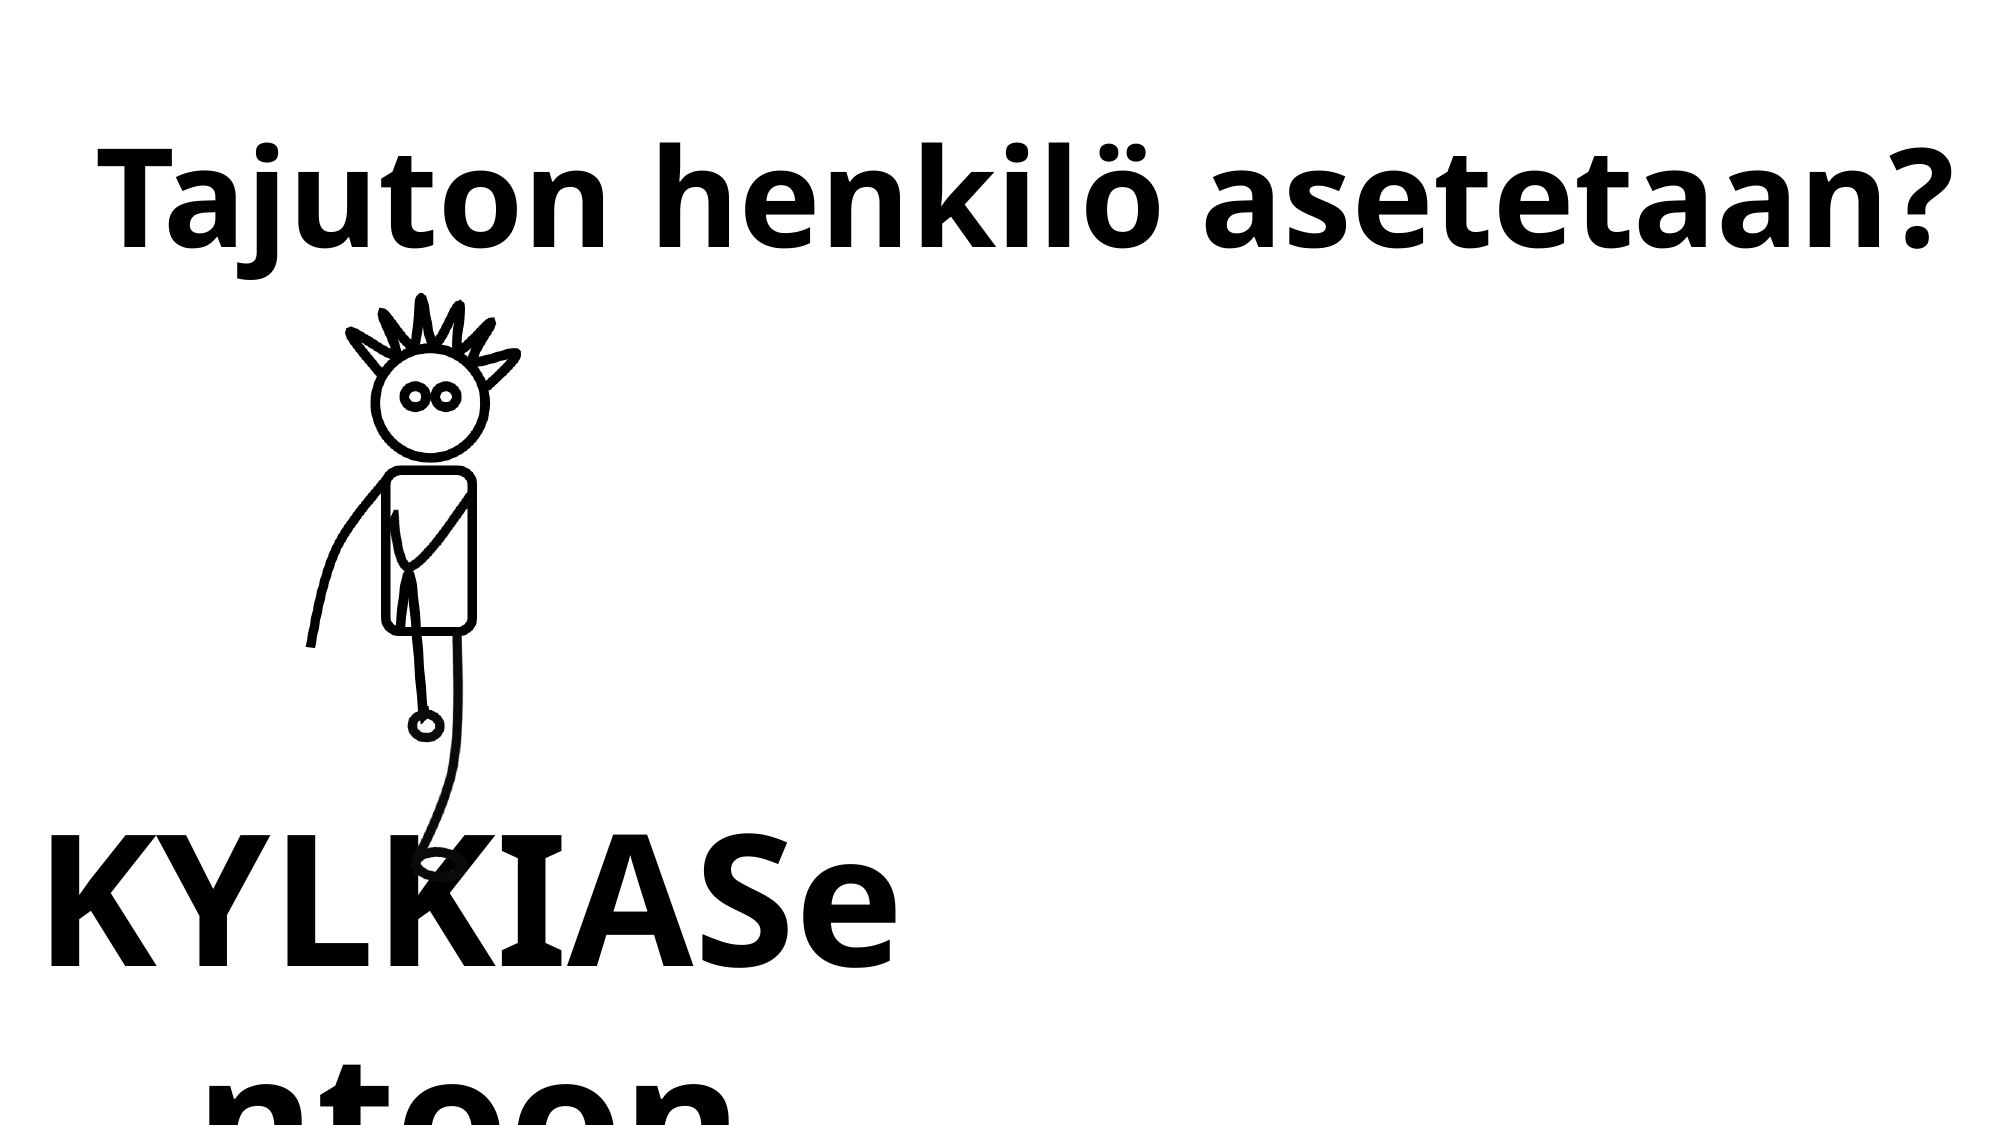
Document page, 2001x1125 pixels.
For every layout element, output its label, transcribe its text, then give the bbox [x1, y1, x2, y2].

picture [305, 293, 521, 885]
title Tajuton henkilö asetetaan? [58, 25, 1994, 382]
text_box KYLKIASentoon [0, 824, 939, 1125]
